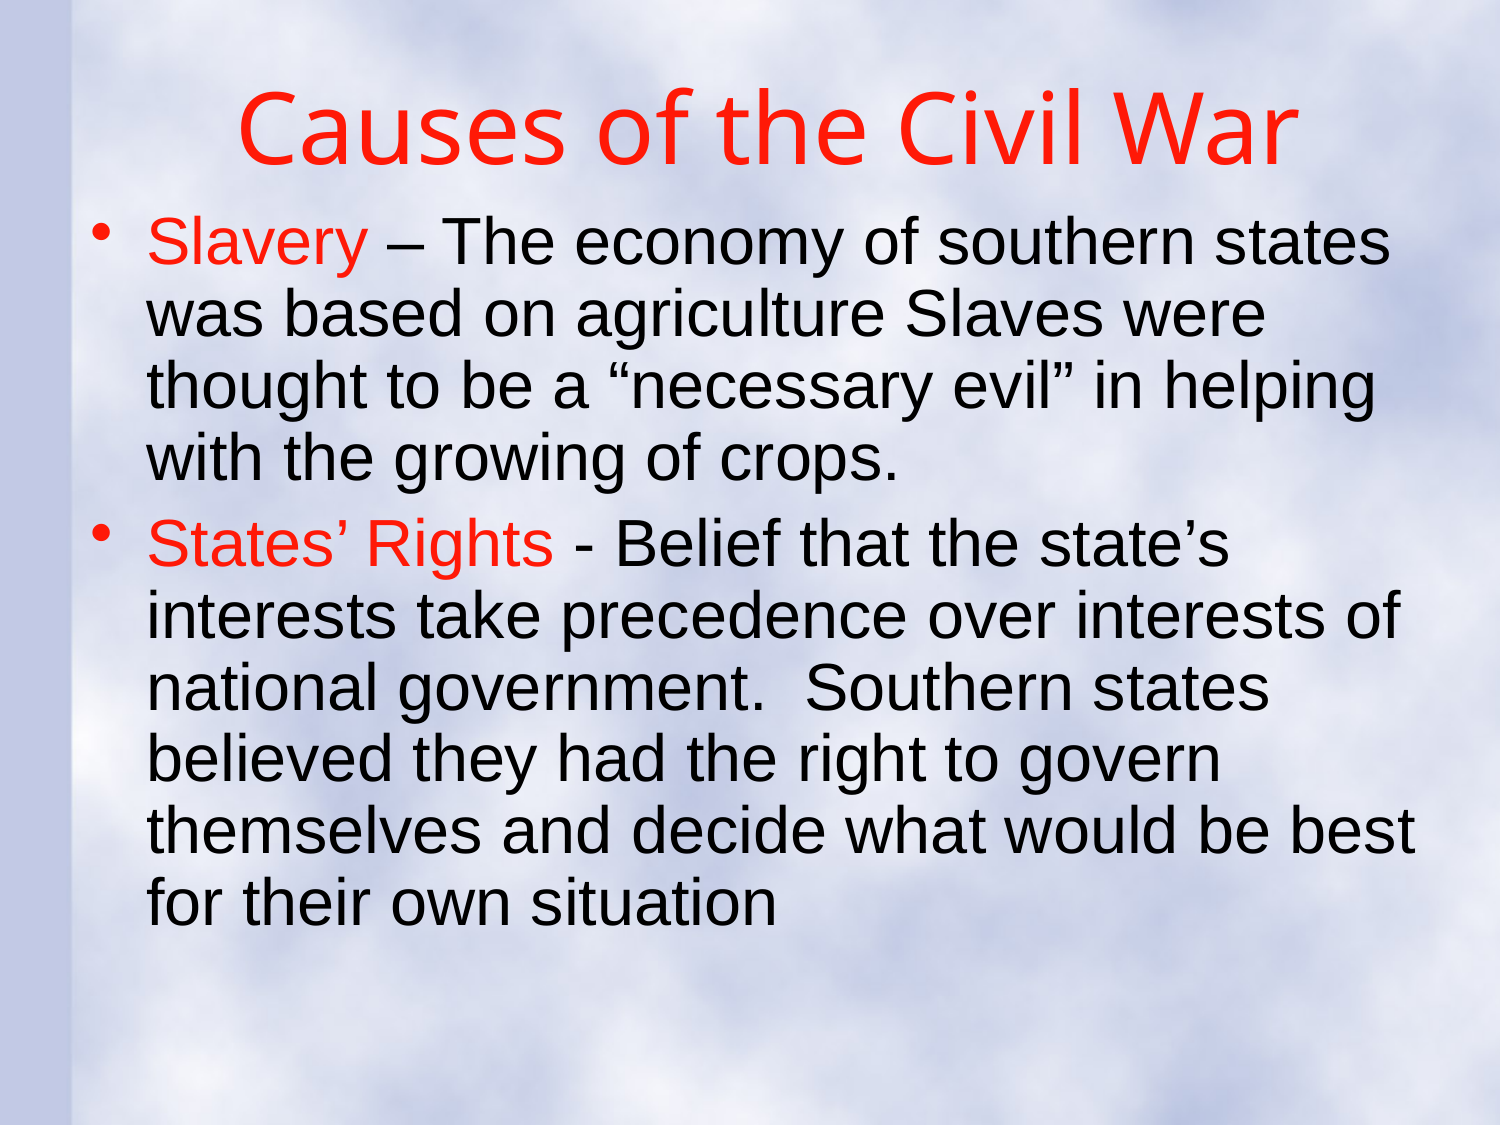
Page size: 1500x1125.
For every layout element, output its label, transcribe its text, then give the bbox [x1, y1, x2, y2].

list Slavery – The economy of southern states was based on agriculture Slaves were thought to be a “necessary evil” in helping with the growing of crops. States’ Rights - Belief that the state’s interests take precedence over interests of national government. Southern states believed they had the right to govern themselves and decide what would be best for their own situation [74, 199, 1463, 1125]
title Causes of the Civil War [74, 49, 1463, 199]
picture [0, 0, 1500, 1125]
